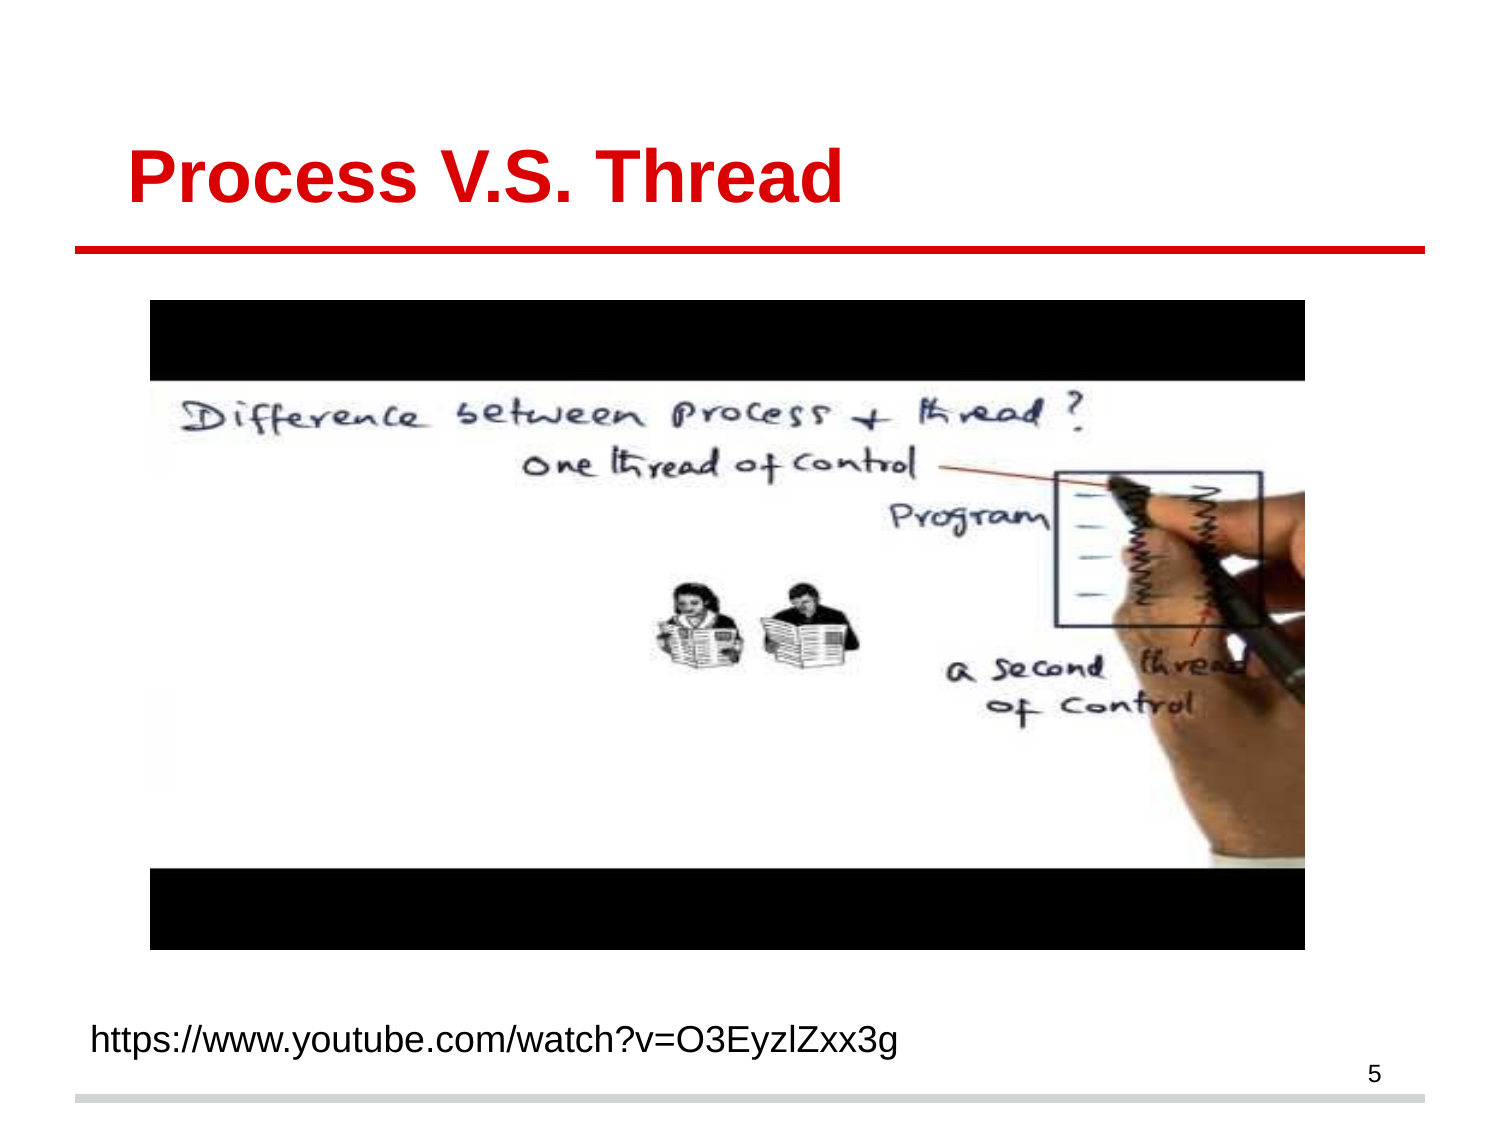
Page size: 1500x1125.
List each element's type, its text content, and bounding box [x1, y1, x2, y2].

list https://www.youtube.com/watch?v=O3EyzlZxx3g [75, 999, 1425, 1078]
slide_number 5 [1059, 1042, 1397, 1103]
title Process V.S. Thread [75, 45, 1425, 233]
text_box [149, 299, 1306, 951]
